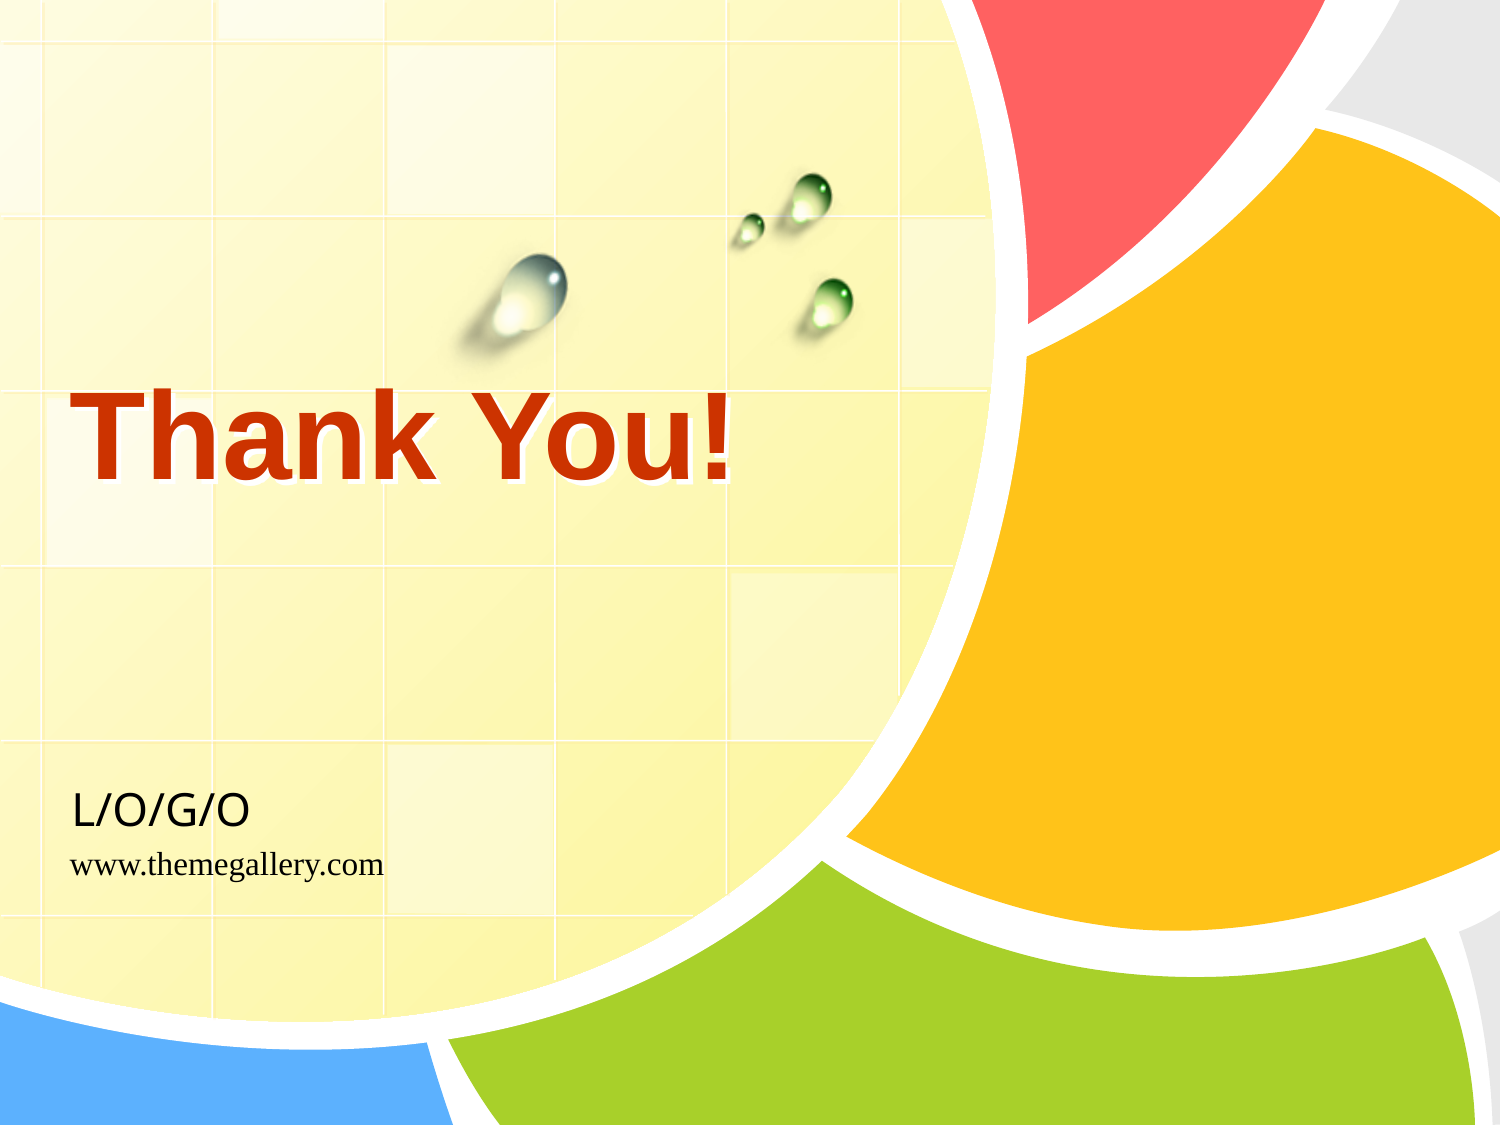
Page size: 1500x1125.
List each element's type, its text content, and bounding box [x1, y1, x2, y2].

subtitle www.themegallery.com [54, 834, 1105, 910]
title Thank You! [54, 309, 1405, 551]
picture [432, 76, 894, 309]
